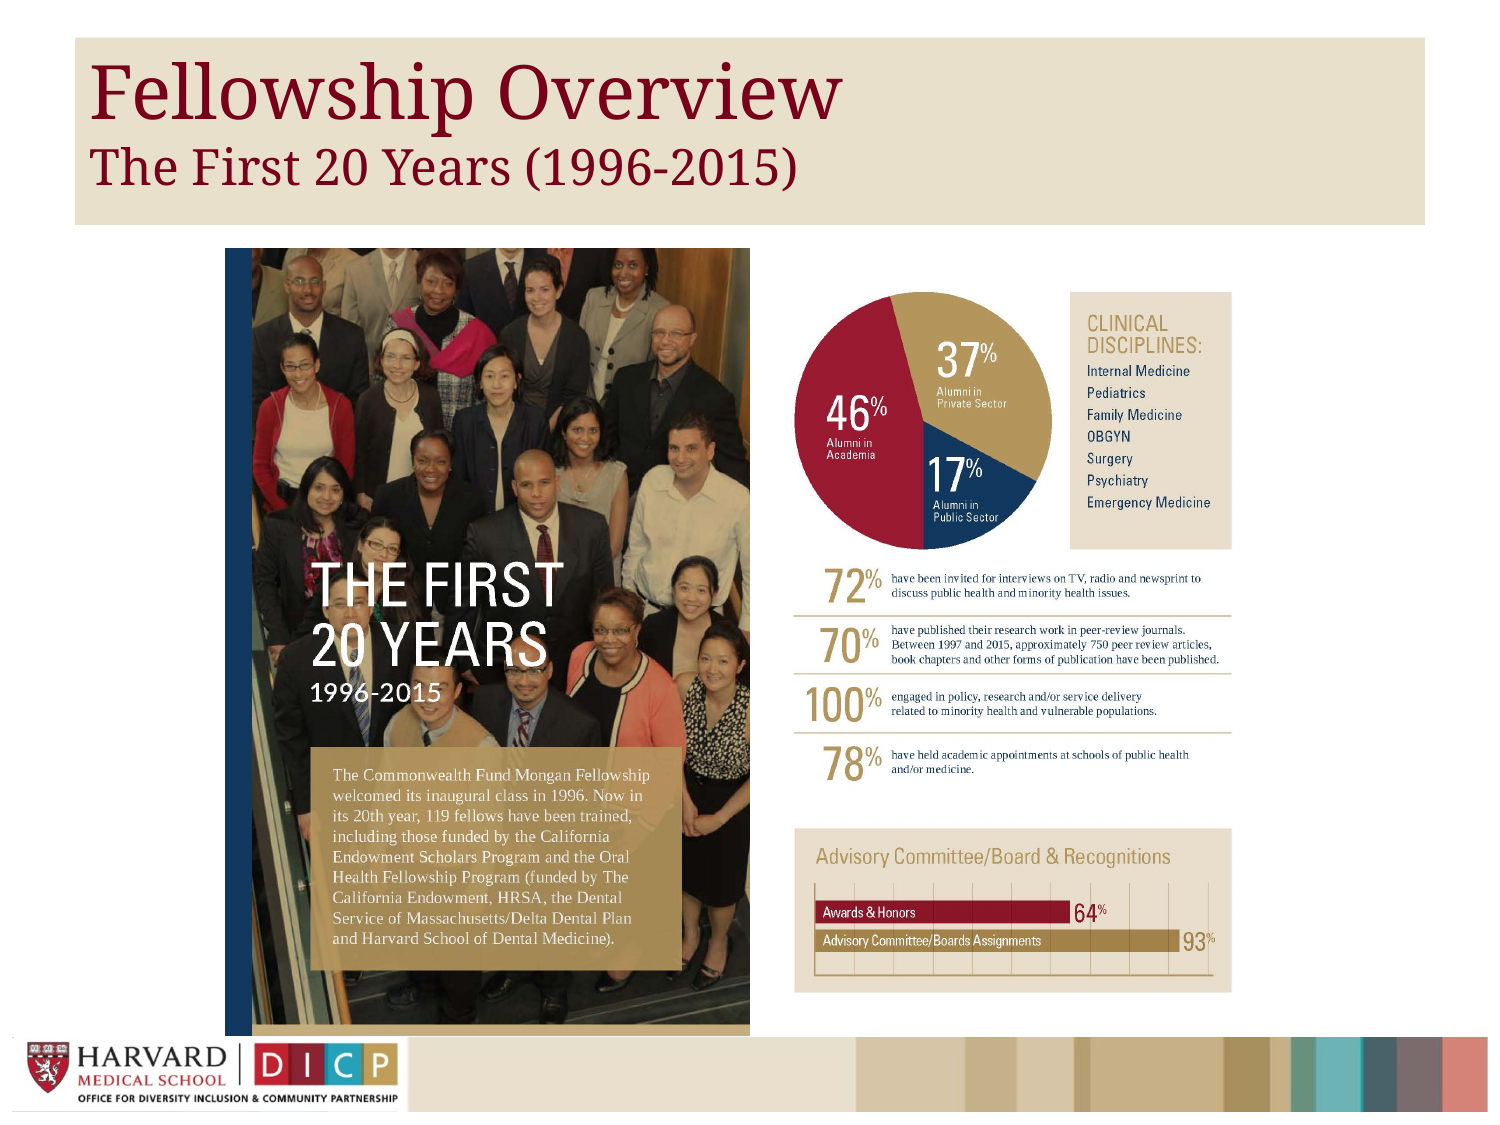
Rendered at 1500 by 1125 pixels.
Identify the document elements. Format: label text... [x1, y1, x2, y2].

picture [12, 248, 1488, 1112]
title Fellowship Overview The First 20 Years (1996-2015) [75, 37, 1425, 225]
